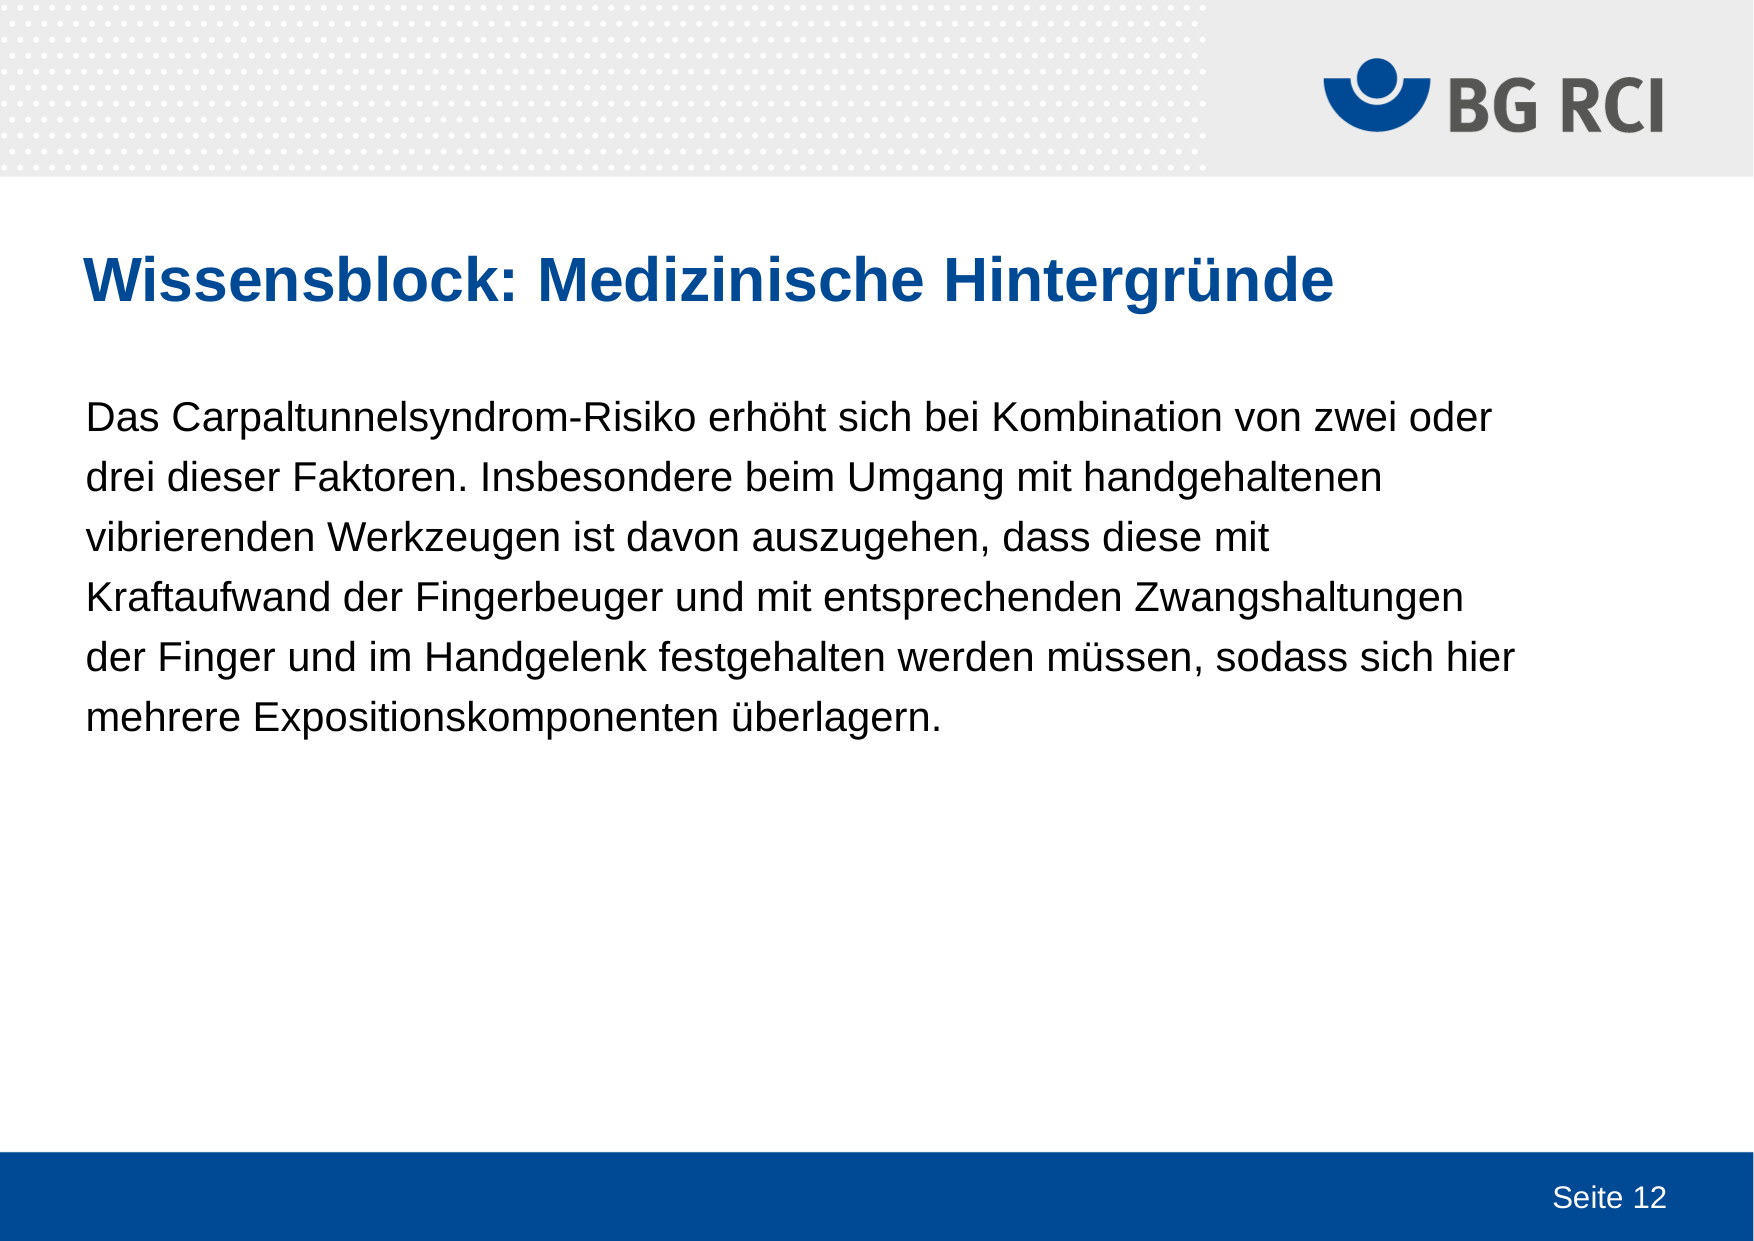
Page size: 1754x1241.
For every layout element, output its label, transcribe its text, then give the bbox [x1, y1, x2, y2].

title Wissensblock: Medizinische Hintergründe [83, 239, 1698, 337]
slide_number Seite 12 [1407, 1151, 1668, 1241]
list Das Carpaltunnelsyndrom-Risiko erhöht sich bei Kombination von zwei oder drei dieser Faktoren. Insbesondere beim Umgang mit handgehaltenen vibrierenden Werkzeugen ist davon auszugehen, dass diese mit Kraftaufwand der Fingerbeuger und mit entsprechenden Zwangshaltungen der Finger und im Handgelenk festgehalten werden müssen, sodass sich hier mehrere Expositionskomponenten überlagern. [85, 379, 1521, 1183]
picture [0, 0, 1754, 1241]
